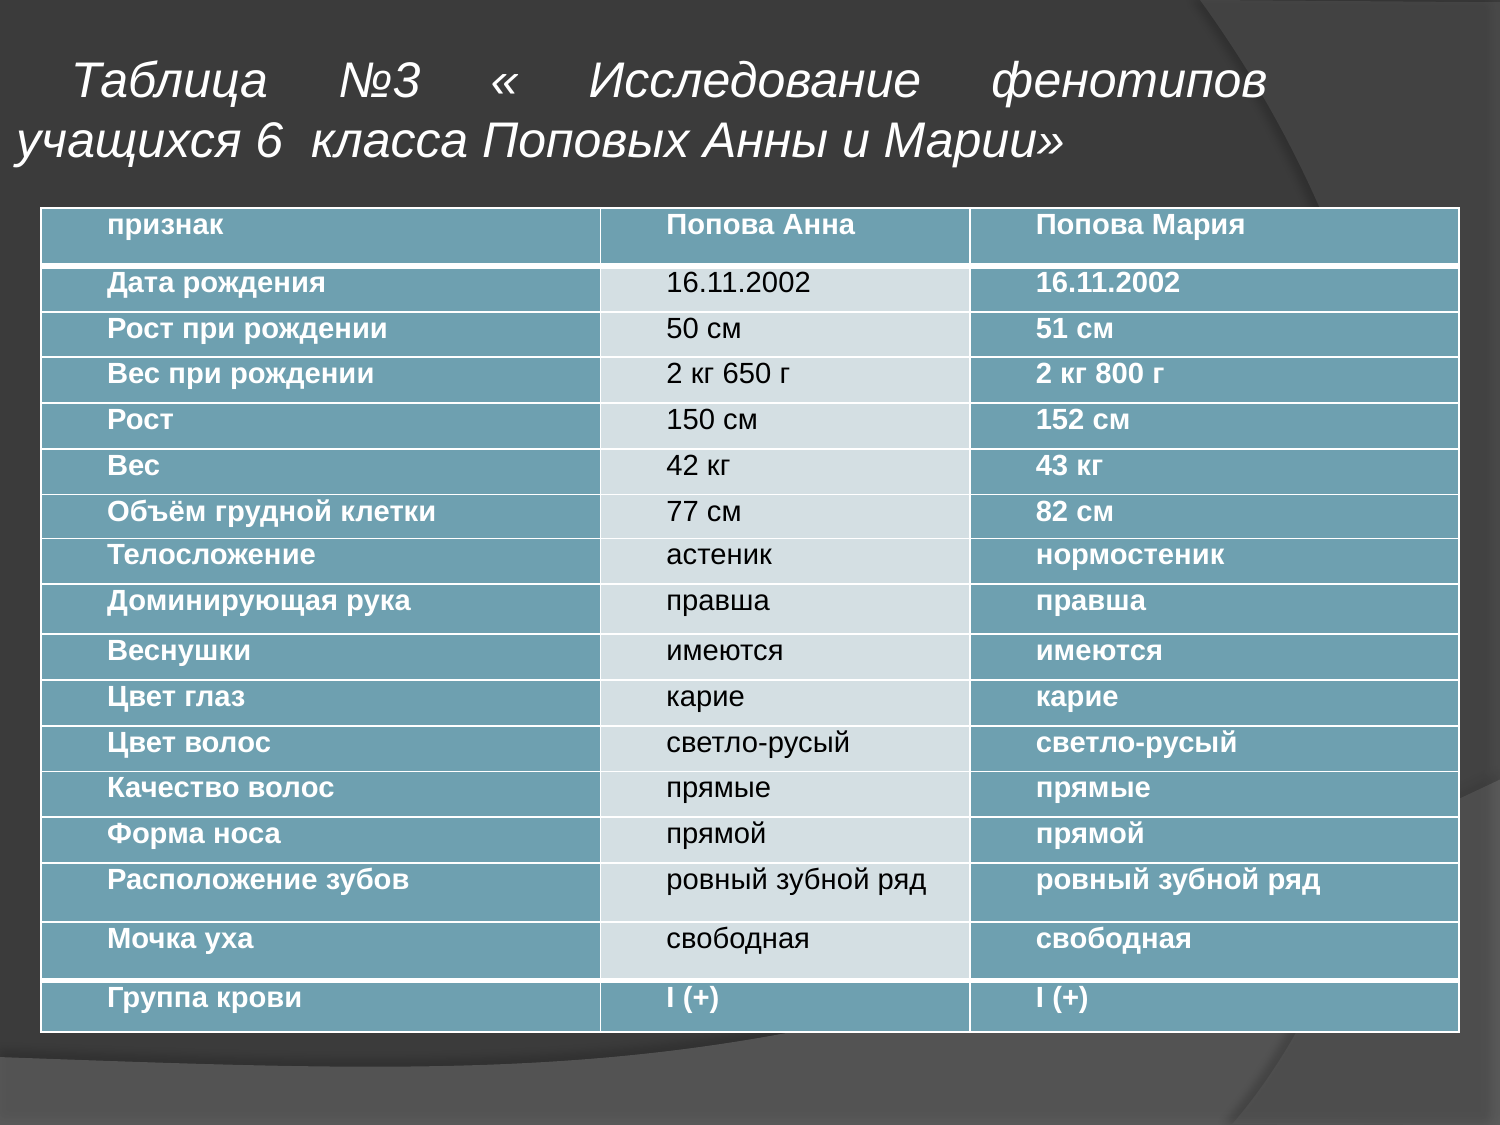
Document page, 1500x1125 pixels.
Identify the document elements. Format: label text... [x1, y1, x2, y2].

table_header Попова Мария [971, 209, 1458, 263]
table_cell свободная [601, 923, 969, 978]
table_cell светло-русый [971, 727, 1458, 771]
table_cell Вес при рождении [42, 358, 600, 402]
table_cell 82 см [971, 495, 1458, 538]
table_cell Цвет глаз [42, 681, 600, 725]
table_cell I (+) [601, 983, 969, 1031]
table_cell прямые [601, 772, 969, 816]
table_cell астеник [601, 539, 969, 583]
table_cell правша [601, 585, 969, 633]
table_cell Мочка уха [42, 923, 600, 978]
table_cell светло-русый [601, 727, 969, 771]
table_cell Группа крови [42, 983, 600, 1031]
table_cell 50 см [601, 313, 969, 356]
table_cell 152 см [971, 404, 1458, 448]
table_cell 51 см [971, 313, 1458, 356]
table_cell Расположение зубов [42, 864, 600, 921]
table_cell прямой [971, 818, 1458, 862]
table_cell 43 кг [971, 450, 1458, 494]
table_cell нормостеник [971, 539, 1458, 583]
table_cell карие [971, 681, 1458, 725]
table_cell Вес [42, 450, 600, 494]
table_cell прямые [971, 772, 1458, 816]
table_cell свободная [971, 923, 1458, 978]
table_cell имеются [971, 635, 1458, 679]
table_cell Дата рождения [42, 269, 600, 311]
table_cell 2 кг 800 г [971, 358, 1458, 402]
table_cell 16.11.2002 [601, 269, 969, 311]
table_cell Объём грудной клетки [42, 495, 600, 538]
table_cell прямой [601, 818, 969, 862]
table_cell ровный зубной ряд [971, 864, 1458, 921]
table_cell 77 см [601, 495, 969, 538]
table_cell 2 кг 650 г [601, 358, 969, 402]
table_header Попова Анна [601, 209, 969, 263]
table_cell Телосложение [42, 539, 600, 583]
table_cell имеются [601, 635, 969, 679]
table_cell Веснушки [42, 635, 600, 679]
table_cell Качество волос [42, 772, 600, 816]
table_cell 16.11.2002 [971, 269, 1458, 311]
table_cell 150 см [601, 404, 969, 448]
table_cell ровный зубной ряд [601, 864, 969, 921]
table_cell правша [971, 585, 1458, 633]
table_cell Форма носа [42, 818, 600, 862]
table_cell I (+) [971, 983, 1458, 1031]
table_cell Рост [42, 404, 600, 448]
table_header признак [42, 209, 600, 263]
table_cell карие [601, 681, 969, 725]
table_cell Доминирующая рука [42, 585, 600, 633]
table_cell 42 кг [601, 450, 969, 494]
table_cell Цвет волос [42, 727, 600, 771]
table_cell Рост при рождении [42, 313, 600, 356]
text_box Таблица №3 « Исследование фенотипов учащихся 6 класса Поповых Анны и Марии» [1, 39, 1283, 175]
